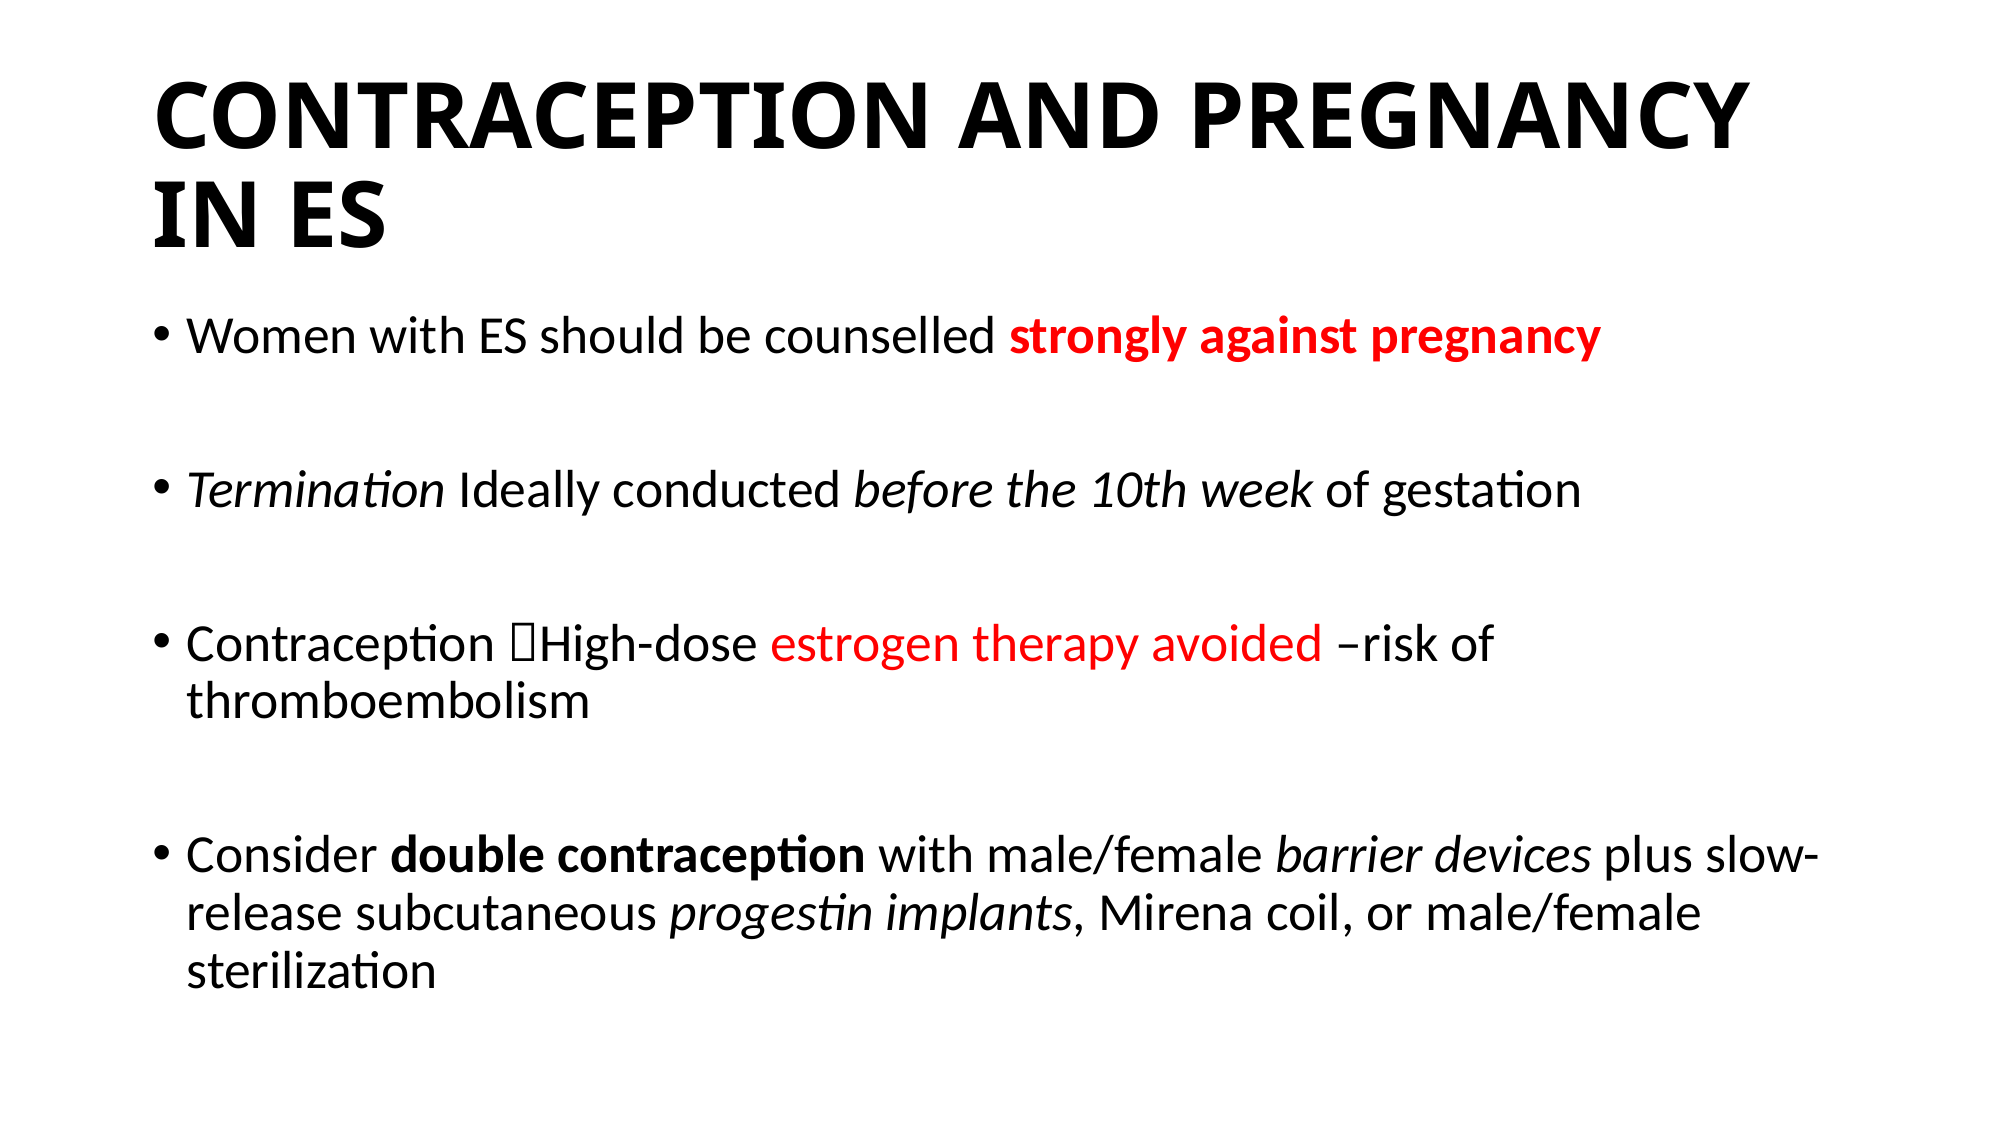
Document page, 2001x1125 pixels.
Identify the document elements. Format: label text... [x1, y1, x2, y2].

title CONTRACEPTION AND PREGNANCY IN ES [137, 59, 1863, 278]
list Women with ES should be counselled strongly against pregnancy Termination Ideally conducted before the 10th week of gestation Contraception High-dose estrogen therapy avoided –risk of thromboembolism Consider double contraception with male/female barrier devices plus slow-release subcutaneous progestin implants, Mirena coil, or male/female sterilization [137, 299, 1863, 1014]
